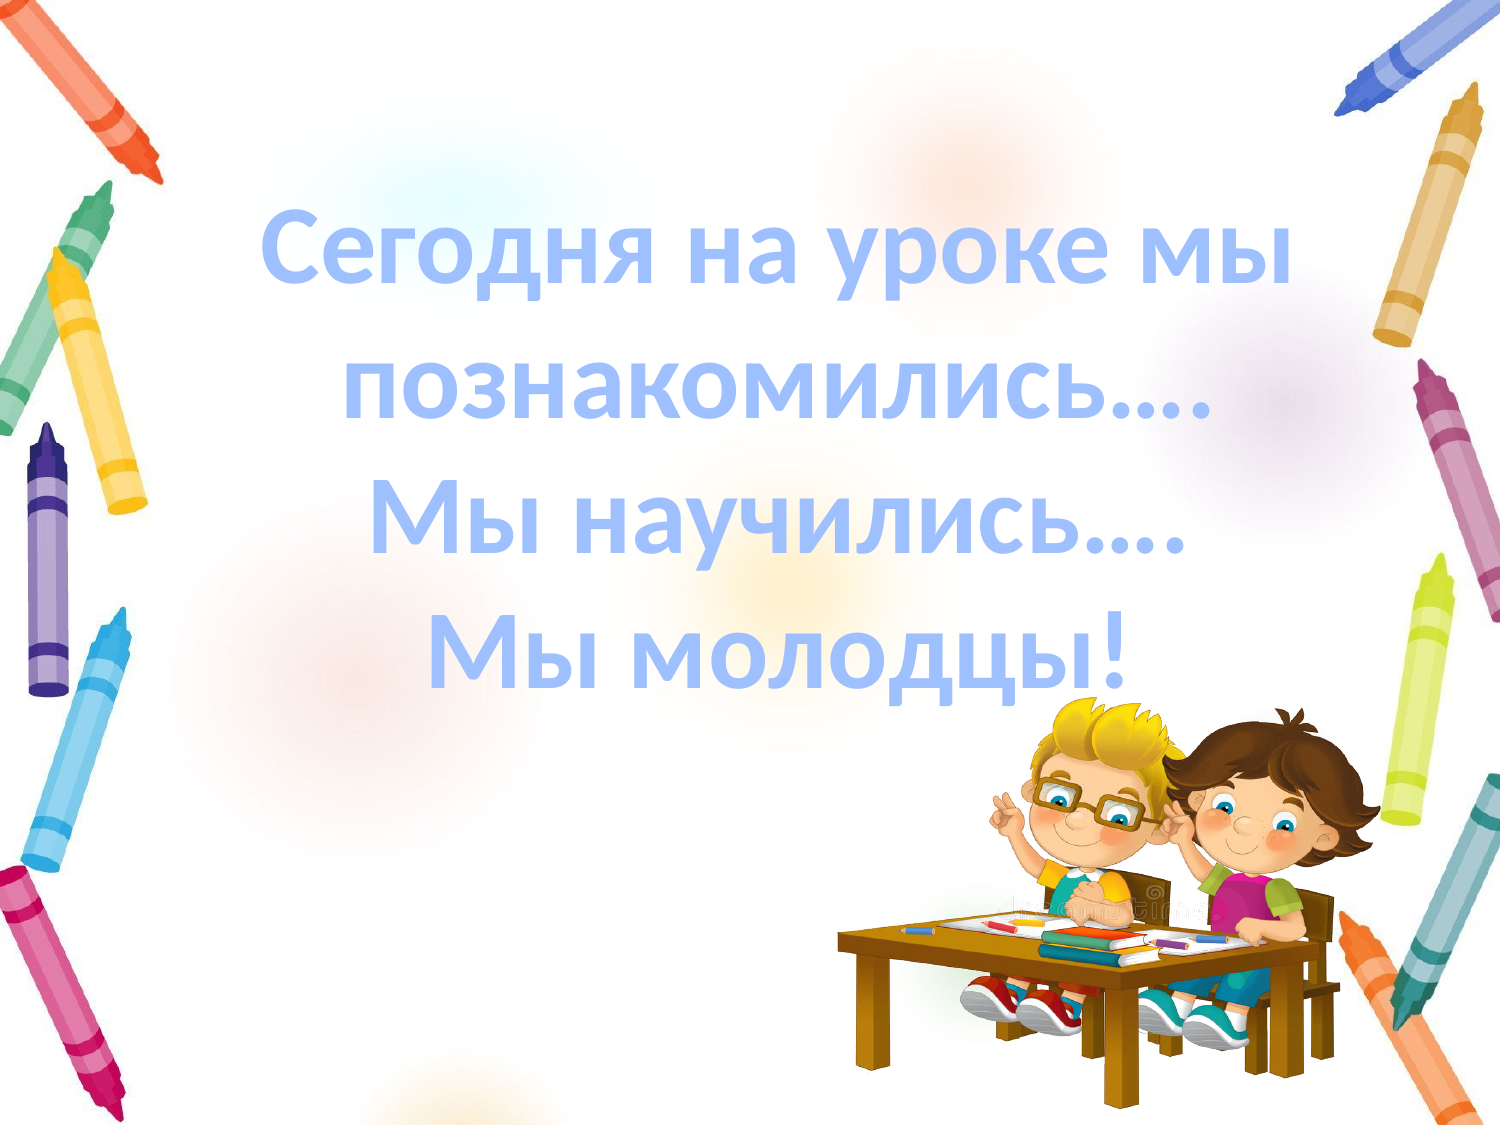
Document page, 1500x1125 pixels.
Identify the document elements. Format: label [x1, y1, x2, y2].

list [0, 0, 1500, 1125]
picture [820, 679, 1397, 1125]
